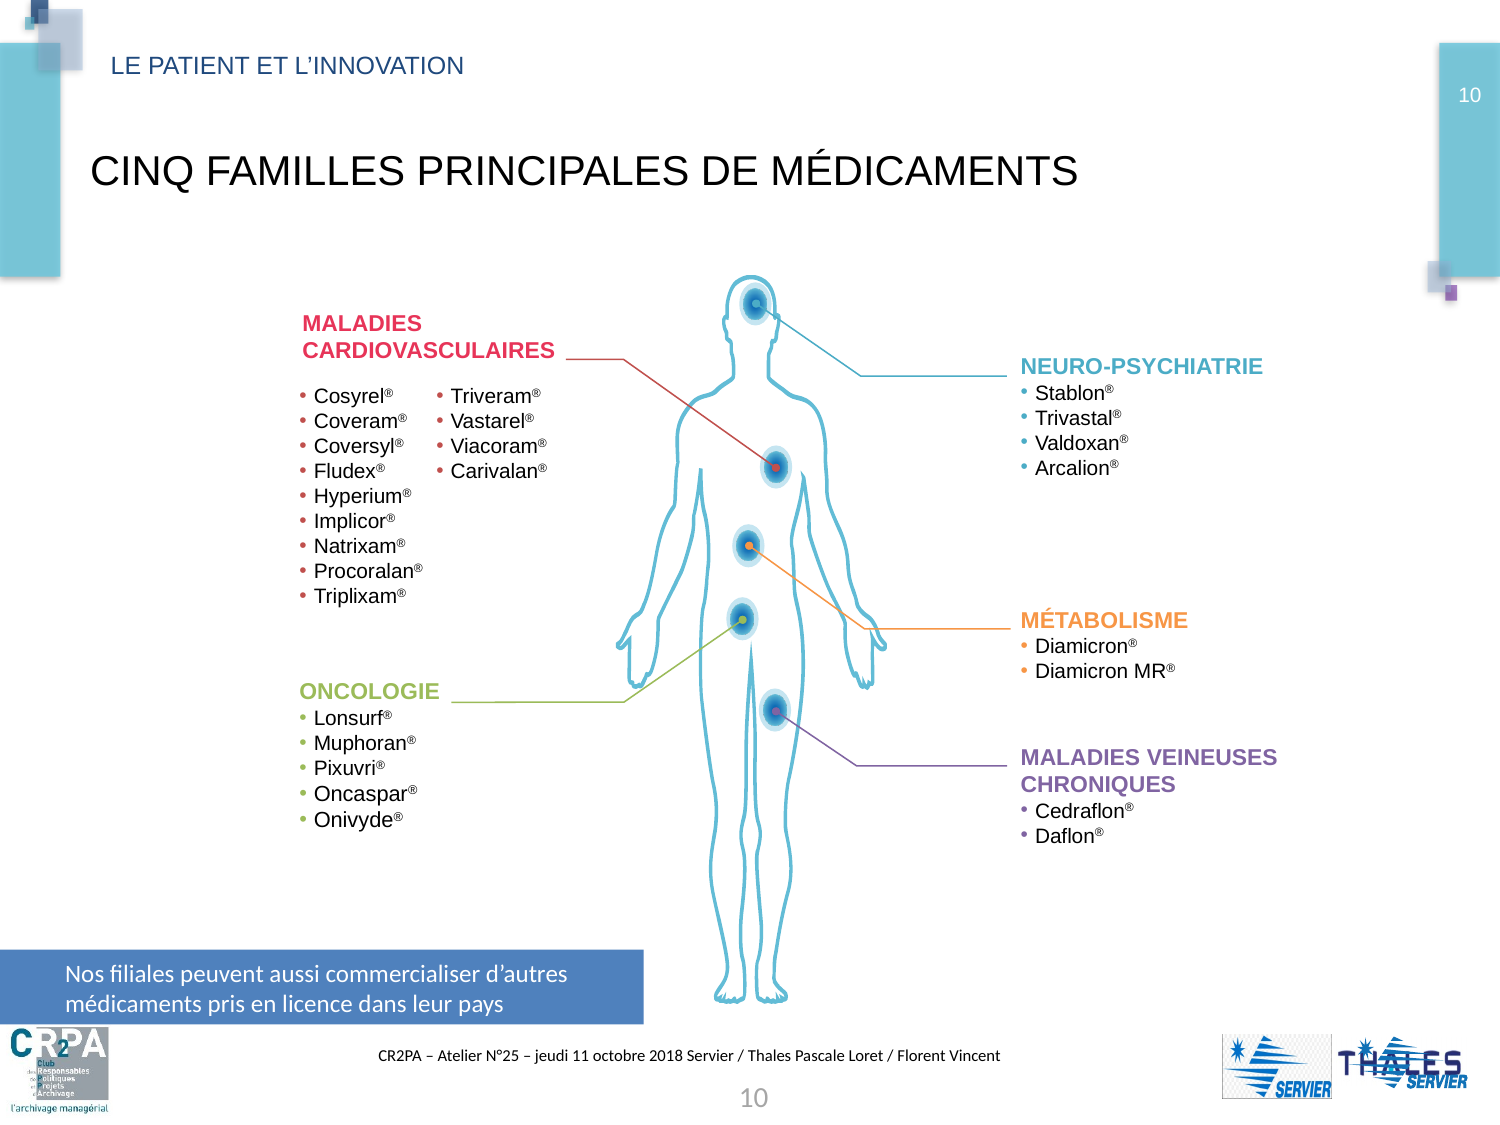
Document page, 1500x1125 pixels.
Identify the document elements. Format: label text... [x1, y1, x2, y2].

text_box [892, 591, 1011, 631]
title CINQ FAMILLES PRINCIPALES DE MÉDICAMENTS [75, 104, 1425, 233]
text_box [758, 688, 792, 732]
picture [1222, 1034, 1467, 1099]
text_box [726, 596, 759, 641]
picture [615, 274, 888, 1004]
text_box Nos filiales peuvent aussi commercialiser d’autres médicaments pris en licence dans leur pays [0, 949, 644, 1025]
text_box NEURO-PSYCHIATRIE Stablon® Trivastal® Valdoxan® Arcalion® [1005, 344, 1294, 487]
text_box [738, 282, 772, 326]
text_box [565, 357, 610, 383]
picture [6, 1025, 113, 1118]
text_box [759, 445, 793, 489]
text_box MÉTABOLISME Diamicron® Diamicron MR® [1005, 597, 1230, 691]
list Le patient et l’innovation [95, 35, 729, 94]
text_box MALADIES VEINEUSES CHRONIQUES Cedraflon® Daflon® [1005, 734, 1459, 855]
text_box [892, 342, 1007, 379]
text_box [731, 523, 765, 568]
text_box [892, 738, 1008, 769]
text_box [451, 657, 610, 705]
text_box ONCOLOGIE Lonsurf® Muphoran® Pixuvri® Oncaspar® Onivyde® [284, 669, 458, 866]
text_box MALADIES CARDIOVASCULAIRES [287, 300, 571, 371]
text_box Cosyrel® Coveram® Coversyl® Fludex® Hyperium® Implicor® Natrixam® Procoralan® Triplixam® Triveram® Vastarel® Viacoram® Carivalan® [284, 375, 583, 627]
